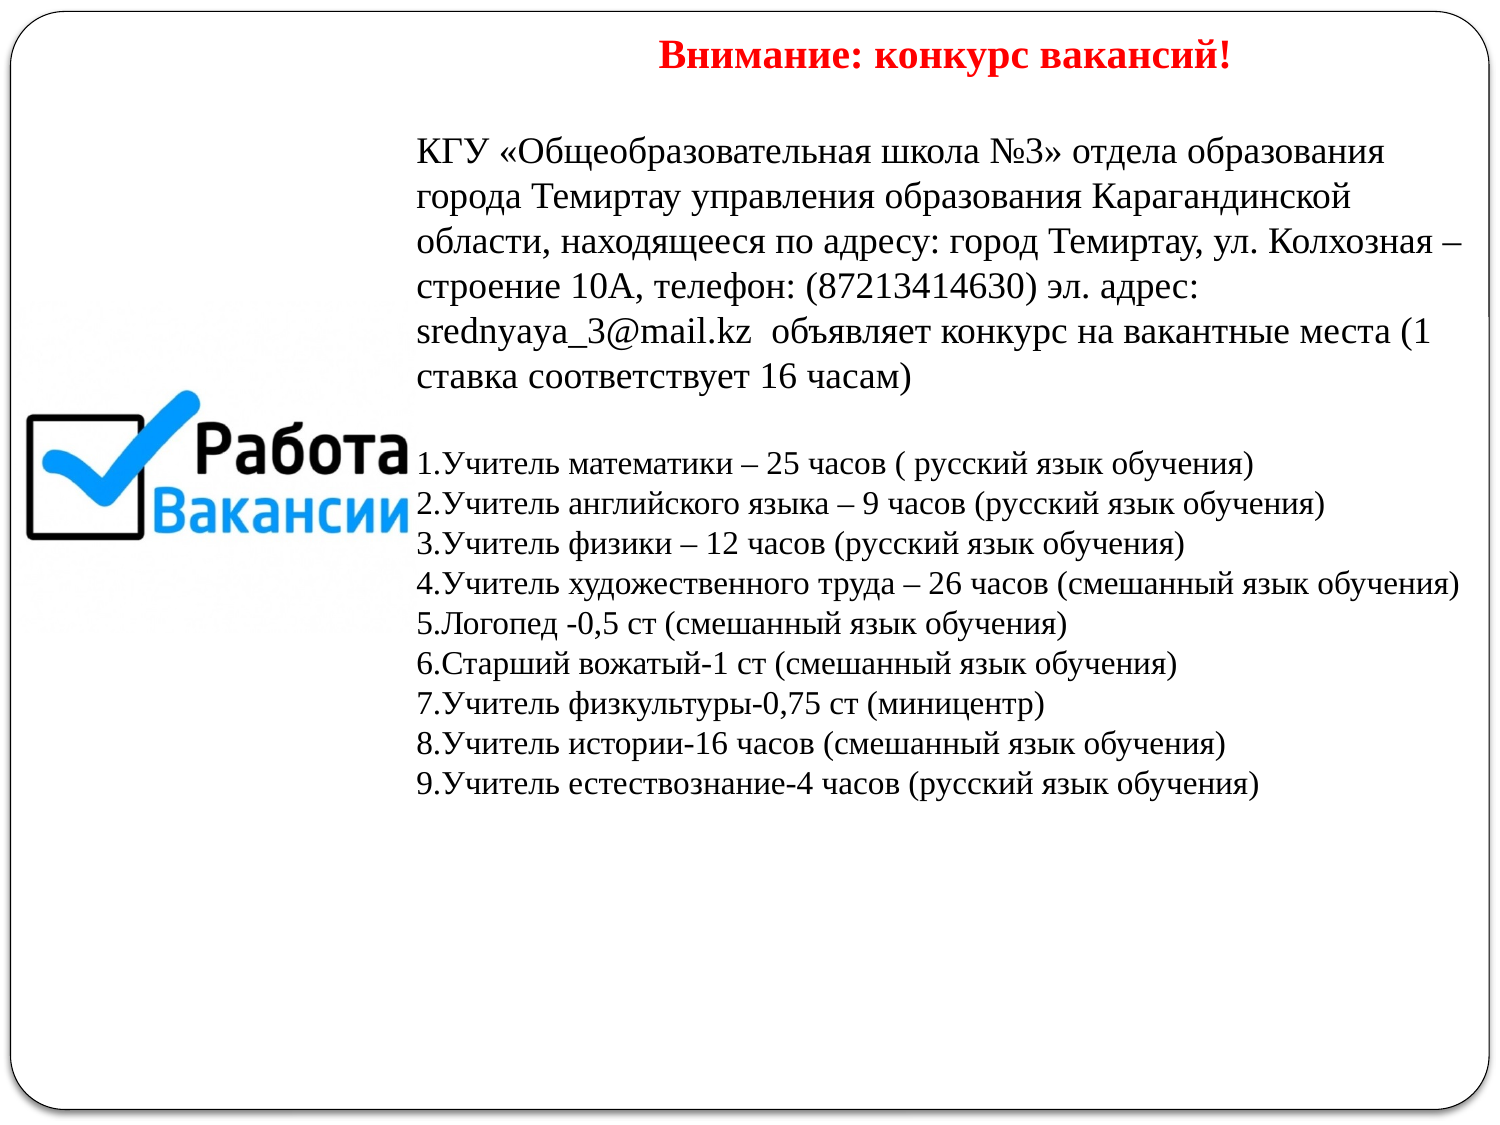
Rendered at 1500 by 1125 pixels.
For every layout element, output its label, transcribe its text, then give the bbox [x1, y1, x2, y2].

picture [14, 301, 449, 633]
text_box Внимание: конкурс вакансий! КГУ «Общеобразовательная школа №3» отдела образования города Темиртау управления образования Карагандинской области, находящееся по адресу: город Темиртау, ул. Колхозная – строение 10А, телефон: (87213414630) эл. адрес: srednyaya_3@mail.kz объявляет конкурс на вакантные места (1 ставка соответствует 16 часам) 1.Учитель математики – 25 часов ( русский язык обучения) 2.Учитель английского языка – 9 часов (русский язык обучения) 3.Учитель физики – 12 часов (русский язык обучения) 4.Учитель художественного труда – 26 часов (смешанный язык обучения) 5.Логопед -0,5 ст (смешанный язык обучения) 6.Старший вожатый-1 ст (смешанный язык обучения) 7.Учитель физкультуры-0,75 ст (миницентр) 8.Учитель истории-16 часов (смешанный язык обучения) 9.Учитель естествознание-4 часов (русский язык обучения) [401, 19, 1500, 888]
